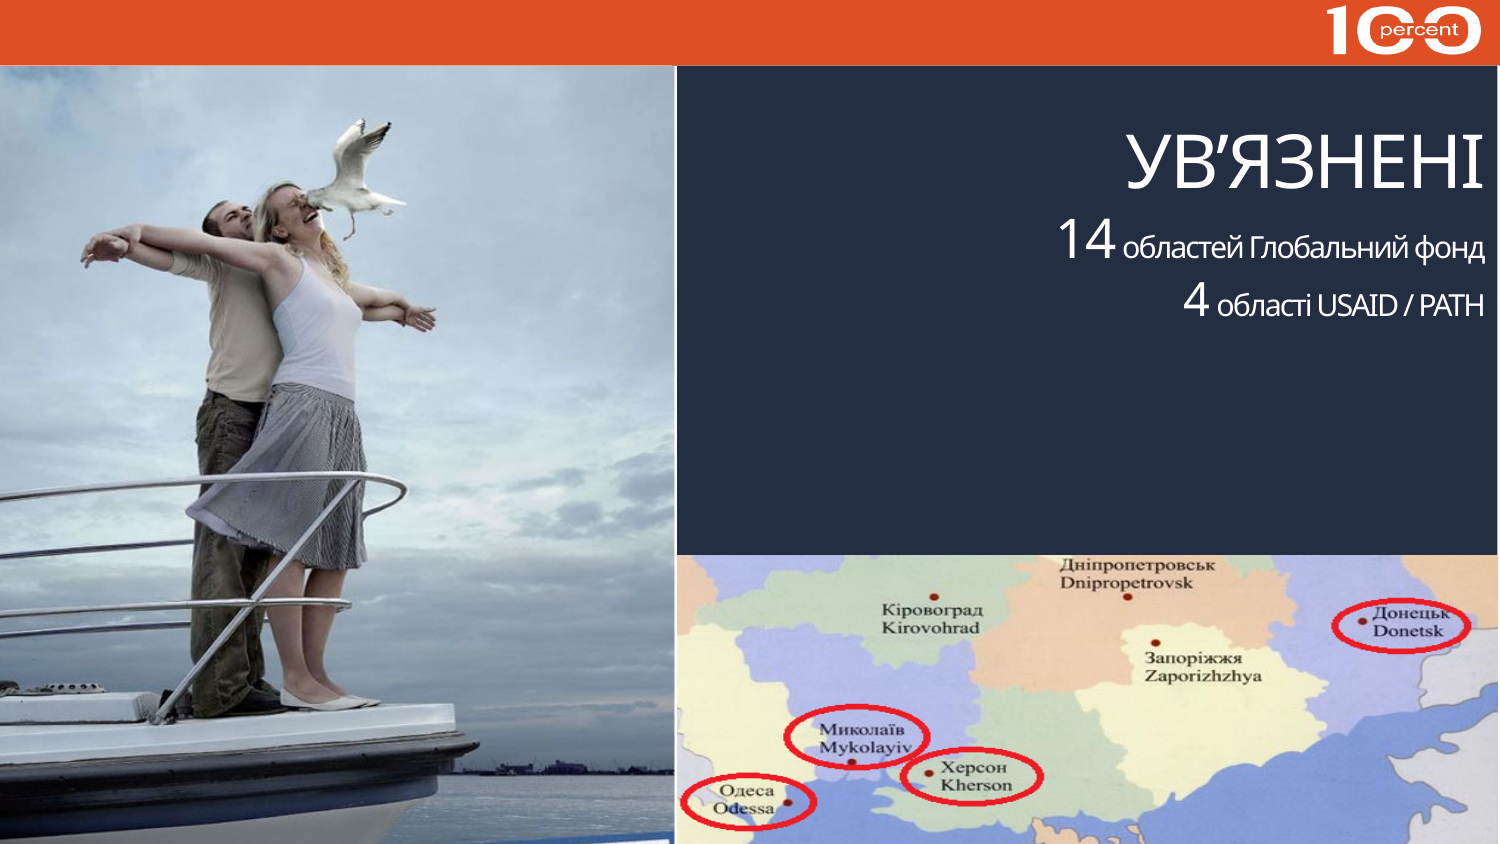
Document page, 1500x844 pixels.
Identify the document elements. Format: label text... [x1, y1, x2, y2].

title УВ’ЯЗНЕНІ 14 областей Глобальний фонд 4 області USAID / PATH [749, 68, 1500, 372]
text_box [677, 63, 1500, 551]
picture [0, 0, 1500, 844]
